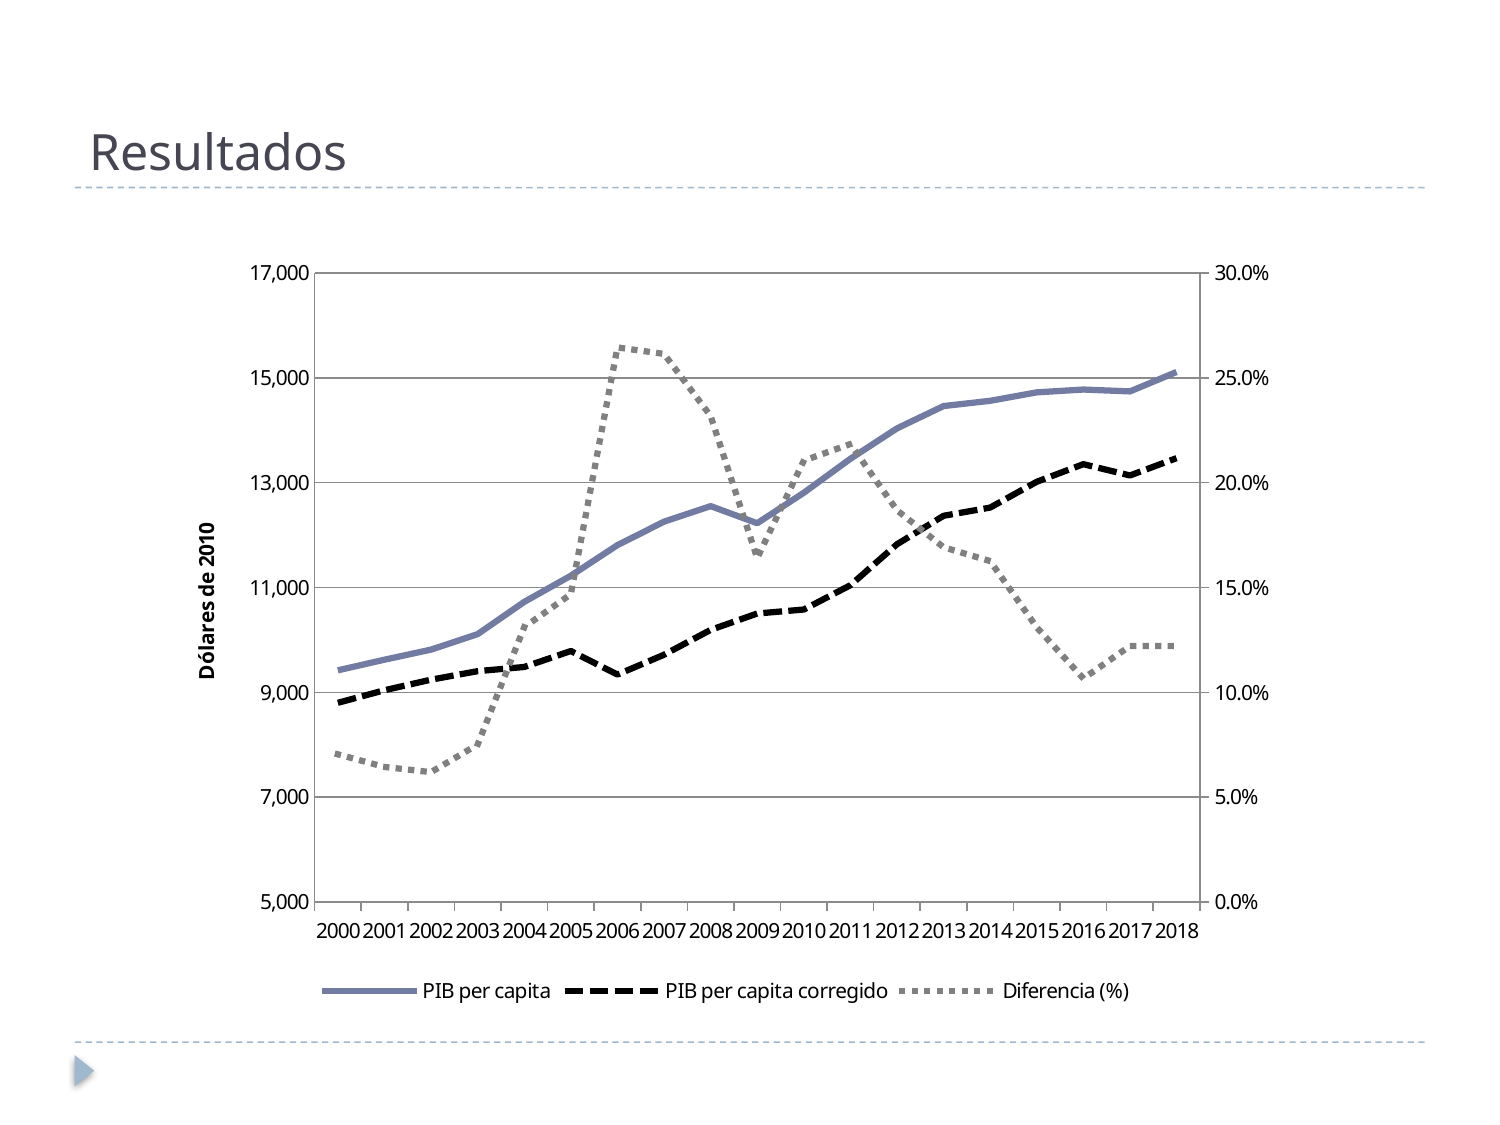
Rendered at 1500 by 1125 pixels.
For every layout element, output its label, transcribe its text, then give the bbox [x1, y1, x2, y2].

chart [159, 243, 1293, 1012]
title Resultados [75, 24, 1425, 188]
